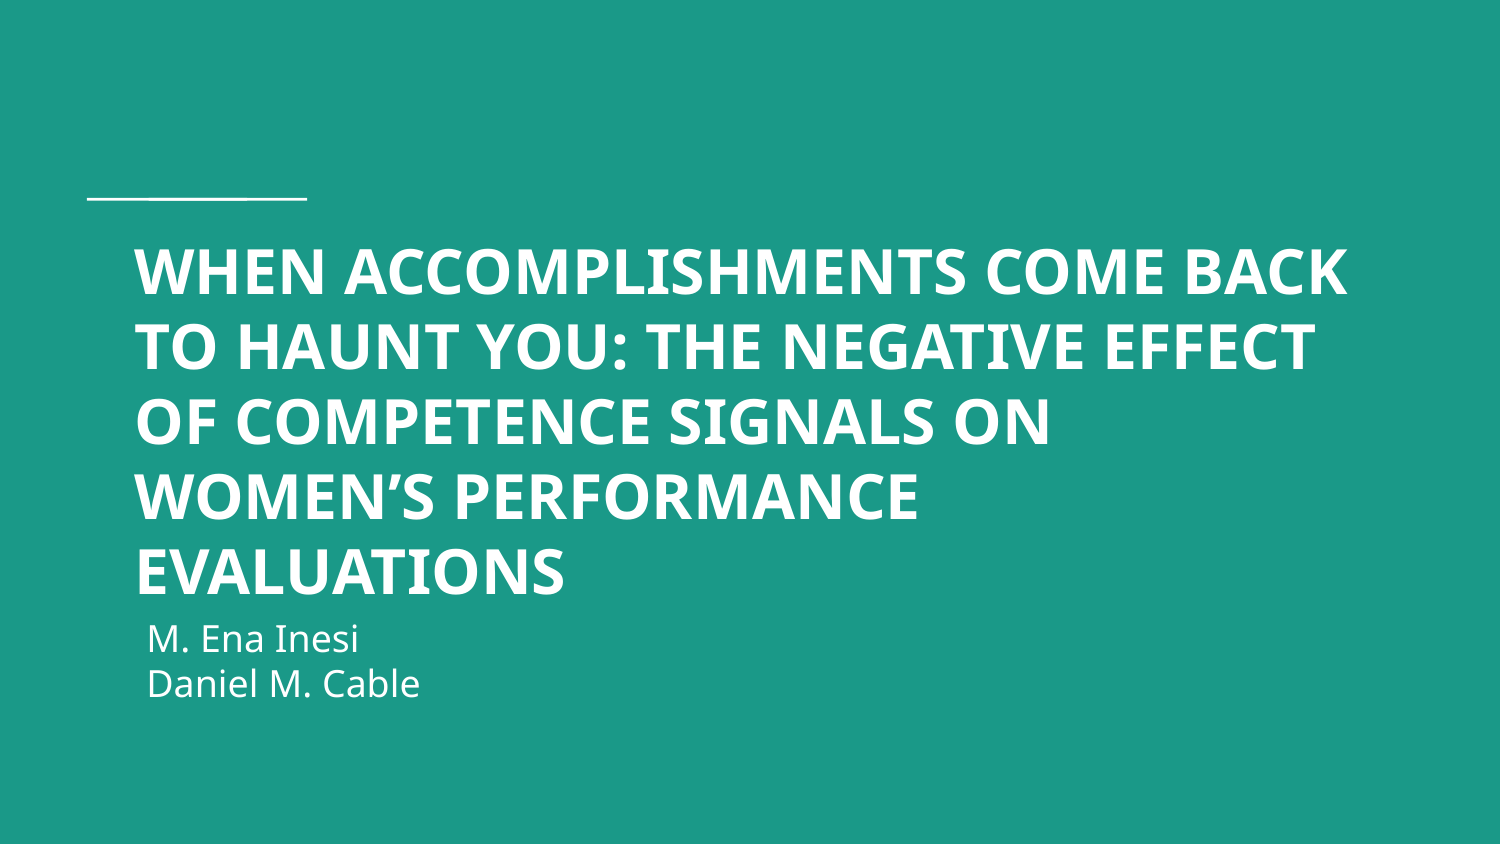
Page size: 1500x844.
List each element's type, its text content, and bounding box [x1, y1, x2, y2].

title M. Ena Inesi Daniel M. Cable [131, 599, 1393, 757]
title WHEN ACCOMPLISHMENTS COME BACK TO HAUNT YOU: THE NEGATIVE EFFECT OF COMPETENCE SIGNALS ON WOMEN’S PERFORMANCE EVALUATIONS [119, 216, 1381, 579]
